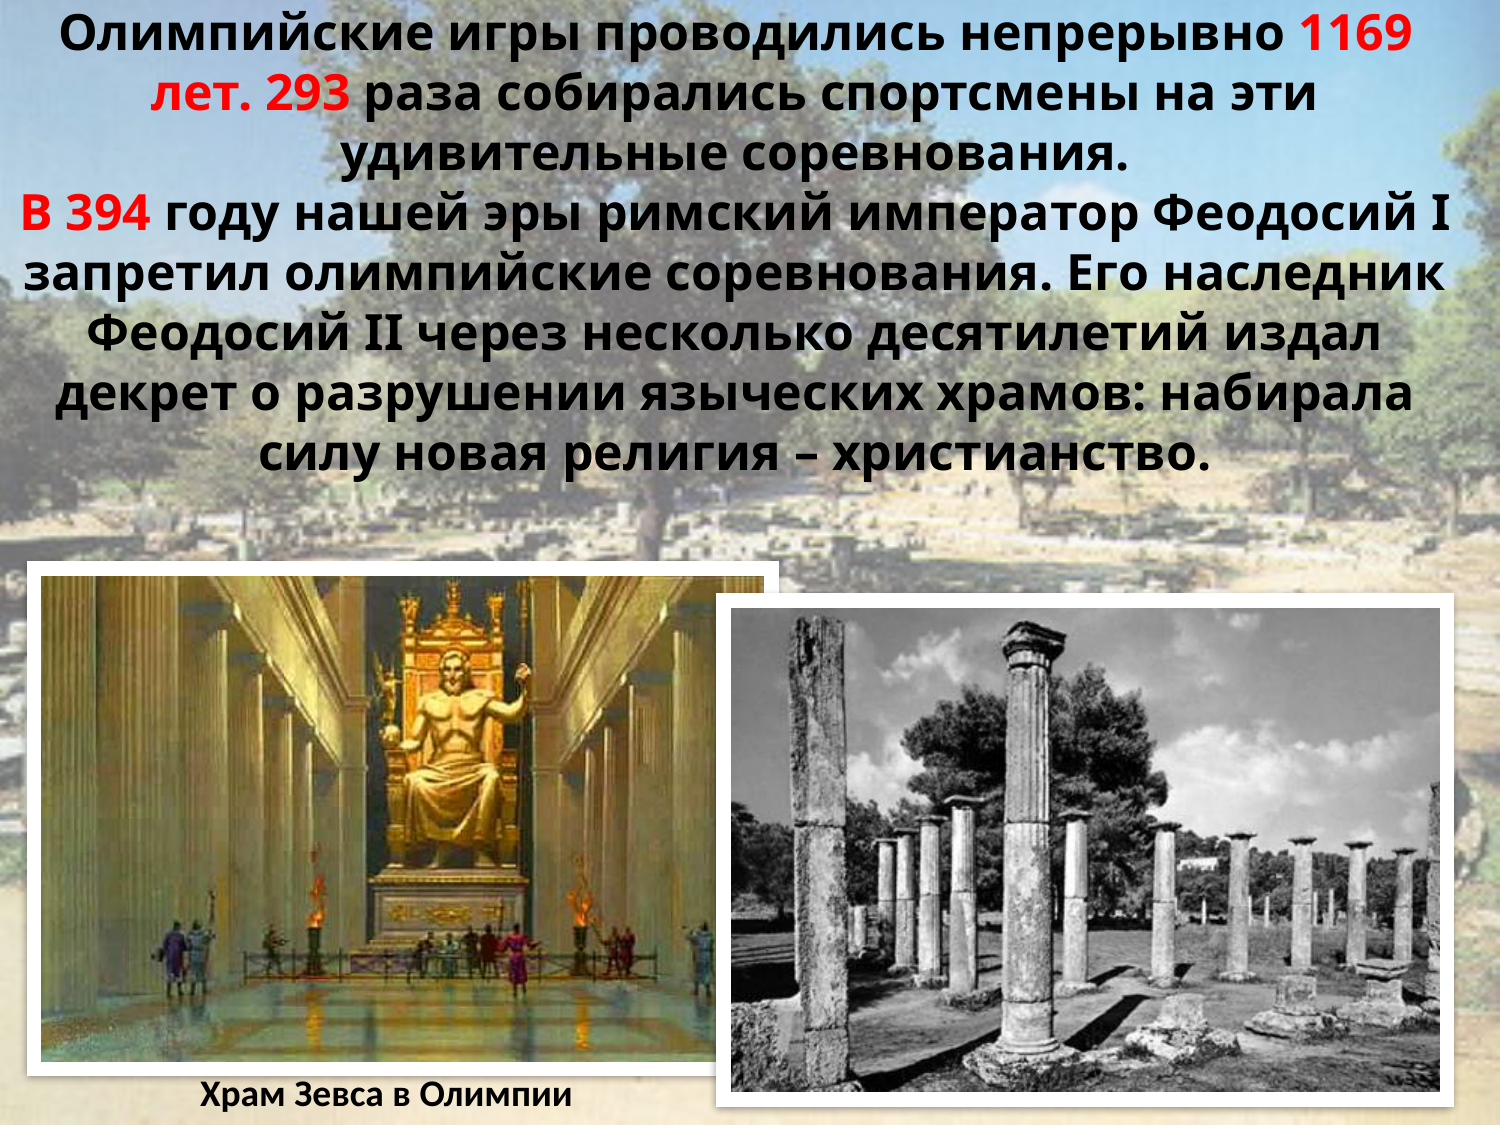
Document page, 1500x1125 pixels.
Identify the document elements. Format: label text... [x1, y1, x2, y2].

text_box Олимпийские игры проводились непрерывно 1169 лет. 293 раза собирались спортсмены на эти удивительные соревнования. В 394 году нашей эры римский император Феодосий I запретил олимпийские соревнования. Его наследник Феодосий II через несколько десятилетий издал декрет о разрушении языческих храмов: набирала силу новая религия – христианство. [0, 0, 1471, 488]
picture [40, 575, 1441, 1093]
text_box Храм Зевса в Олимпии [185, 1084, 588, 1122]
